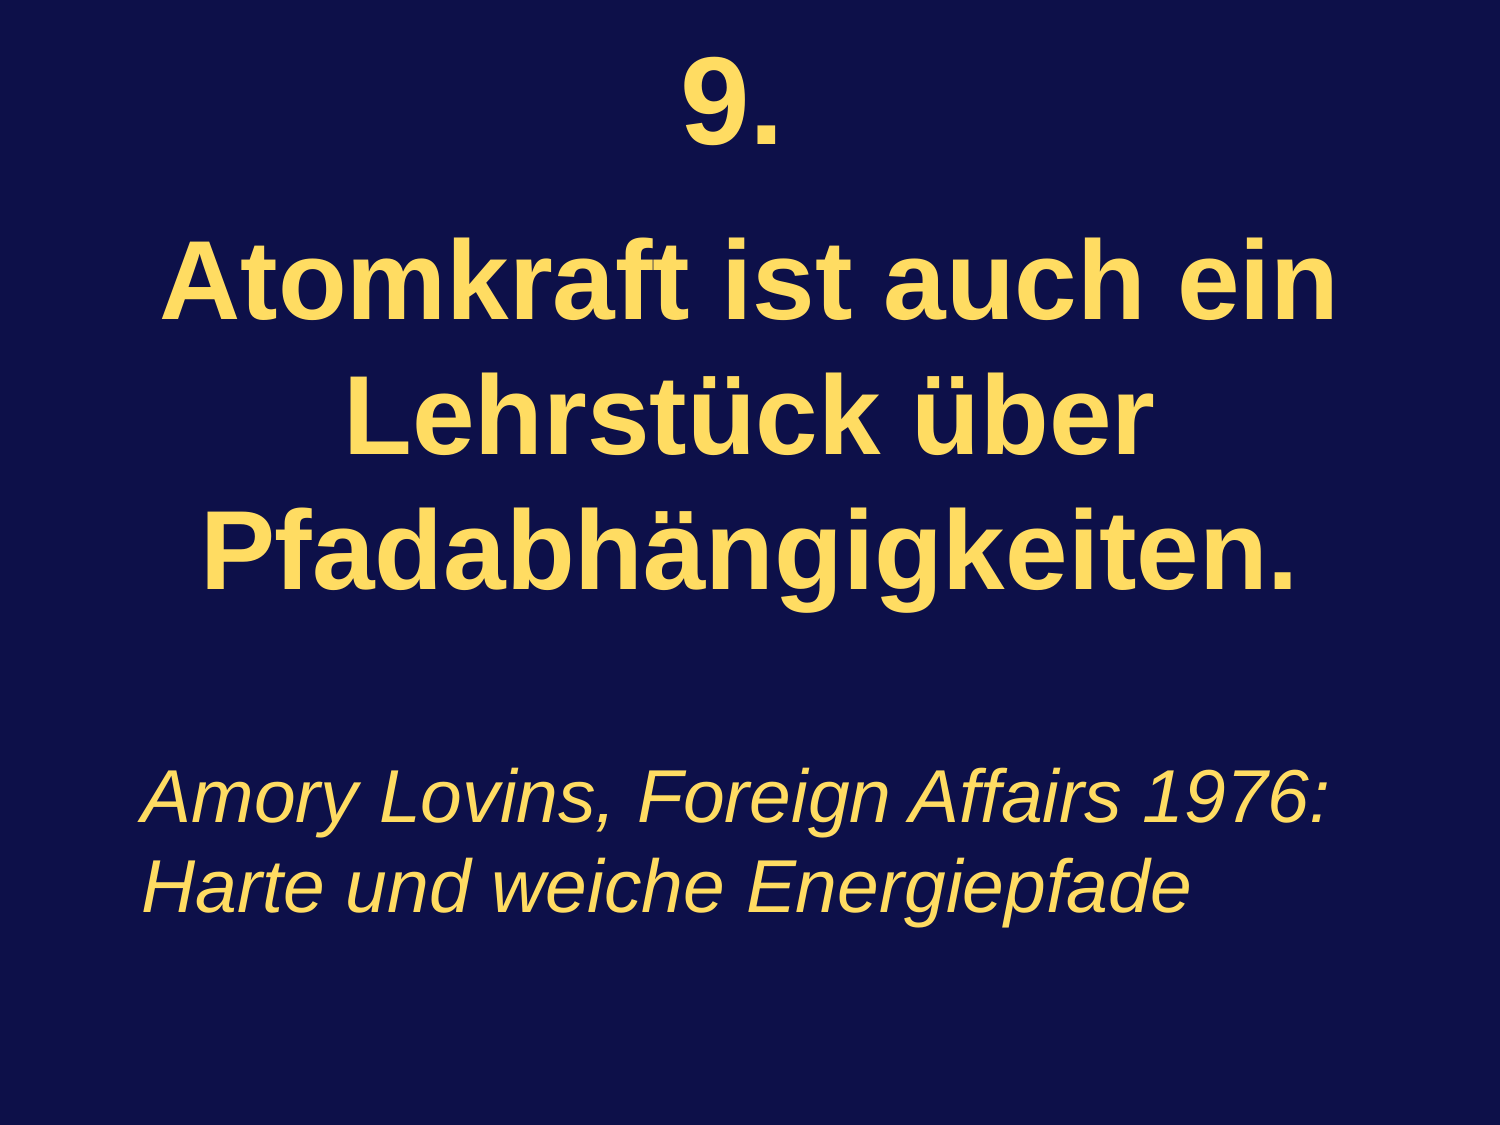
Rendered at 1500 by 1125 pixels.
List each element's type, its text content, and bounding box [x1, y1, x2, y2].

text_box Amory Lovins, Foreign Affairs 1976: Harte und weiche Energiepfade [126, 739, 1373, 935]
text_box 9. Atomkraft ist auch ein Lehrstück über Pfadabhängigkeiten. [0, 11, 1500, 620]
